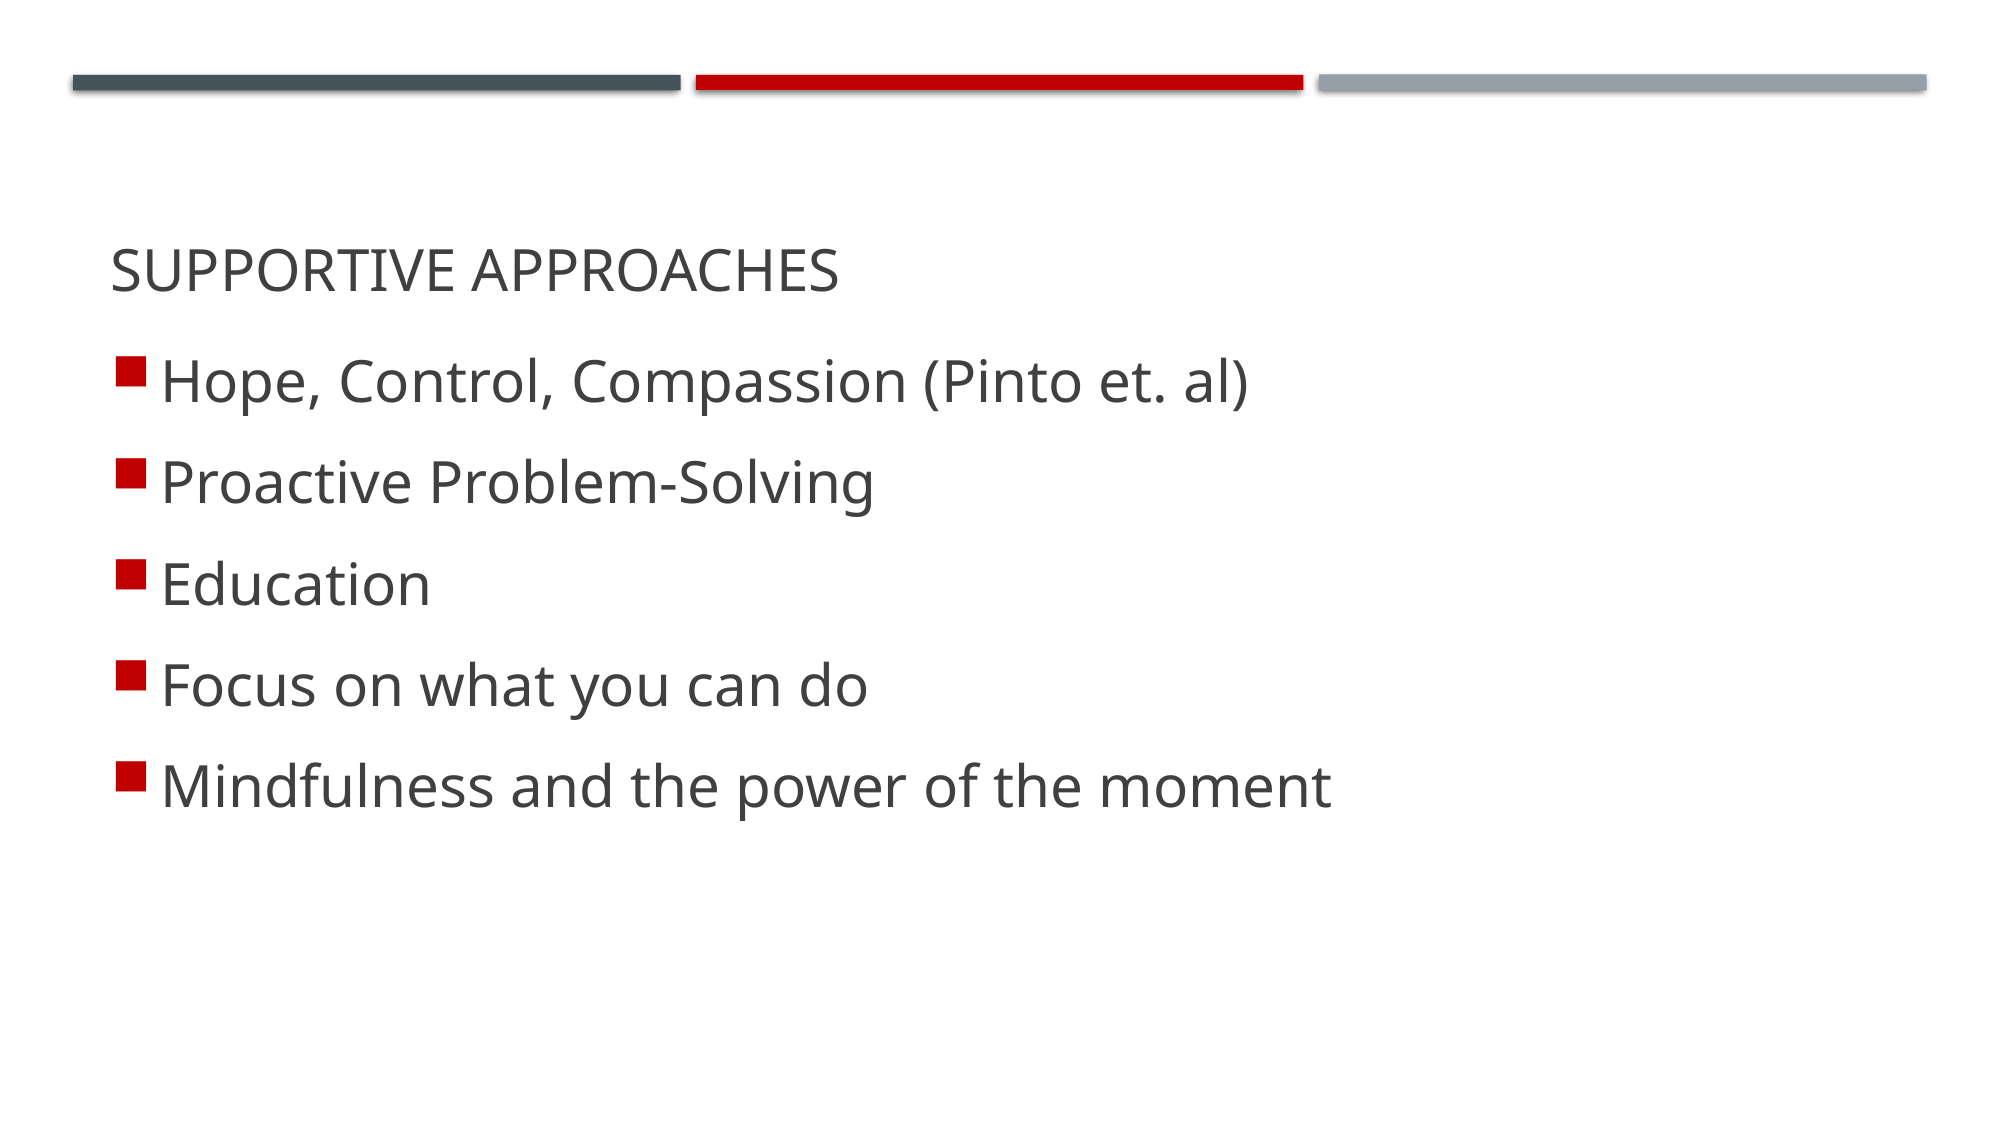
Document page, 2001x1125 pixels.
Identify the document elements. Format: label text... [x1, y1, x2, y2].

list Hope, Control, Compassion (Pinto et. al) Proactive Problem-Solving Education Focus on what you can do Mindfulness and the power of the moment [95, 346, 1905, 943]
title Supportive approaches [95, 115, 1905, 311]
